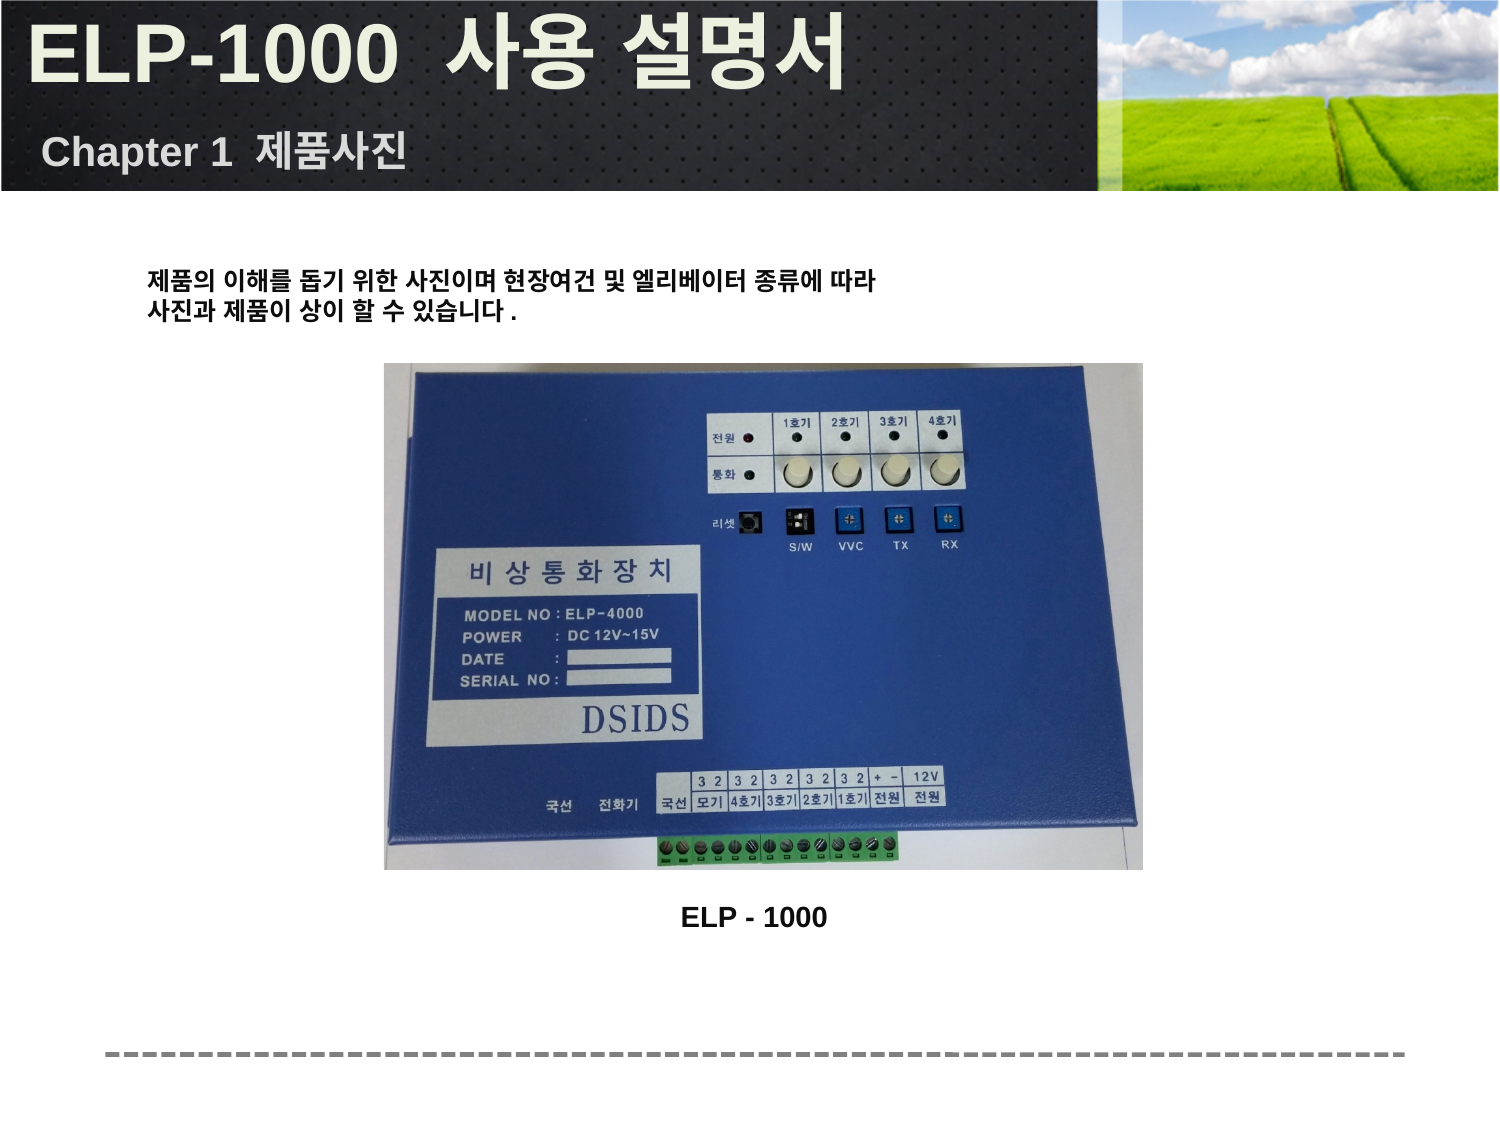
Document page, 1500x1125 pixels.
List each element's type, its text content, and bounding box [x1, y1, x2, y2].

text_box 제품의 이해를 돕기 위한 사진이며 현장여건 및 엘리베이터 종류에 따라 사진과 제품이 상이 할 수 있습니다. [132, 257, 893, 333]
text_box Chapter 1 제품사진 [25, 117, 424, 182]
text_box ELP-1000 사용 설명서 [11, 3, 1149, 109]
picture [383, 363, 1144, 870]
picture [0, 0, 1500, 191]
text_box ELP - 1000 [665, 890, 844, 941]
